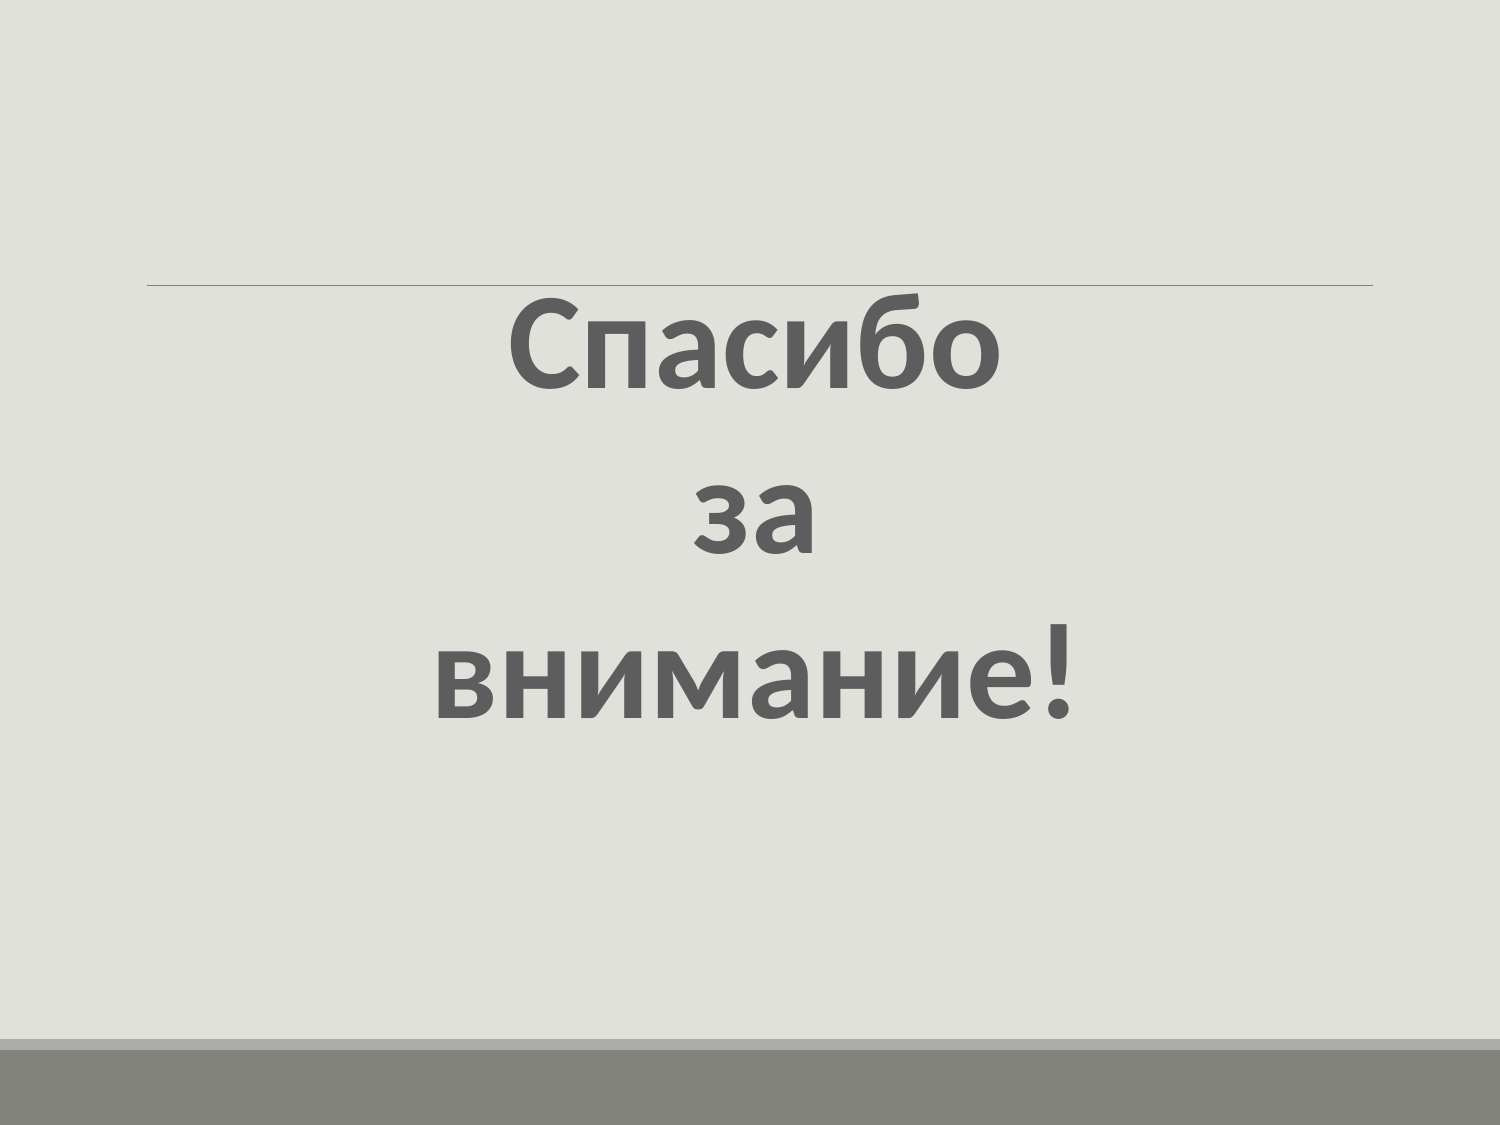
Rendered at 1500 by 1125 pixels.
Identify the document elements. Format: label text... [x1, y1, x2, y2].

text_box Спасибо за внимание! [348, 243, 1164, 754]
